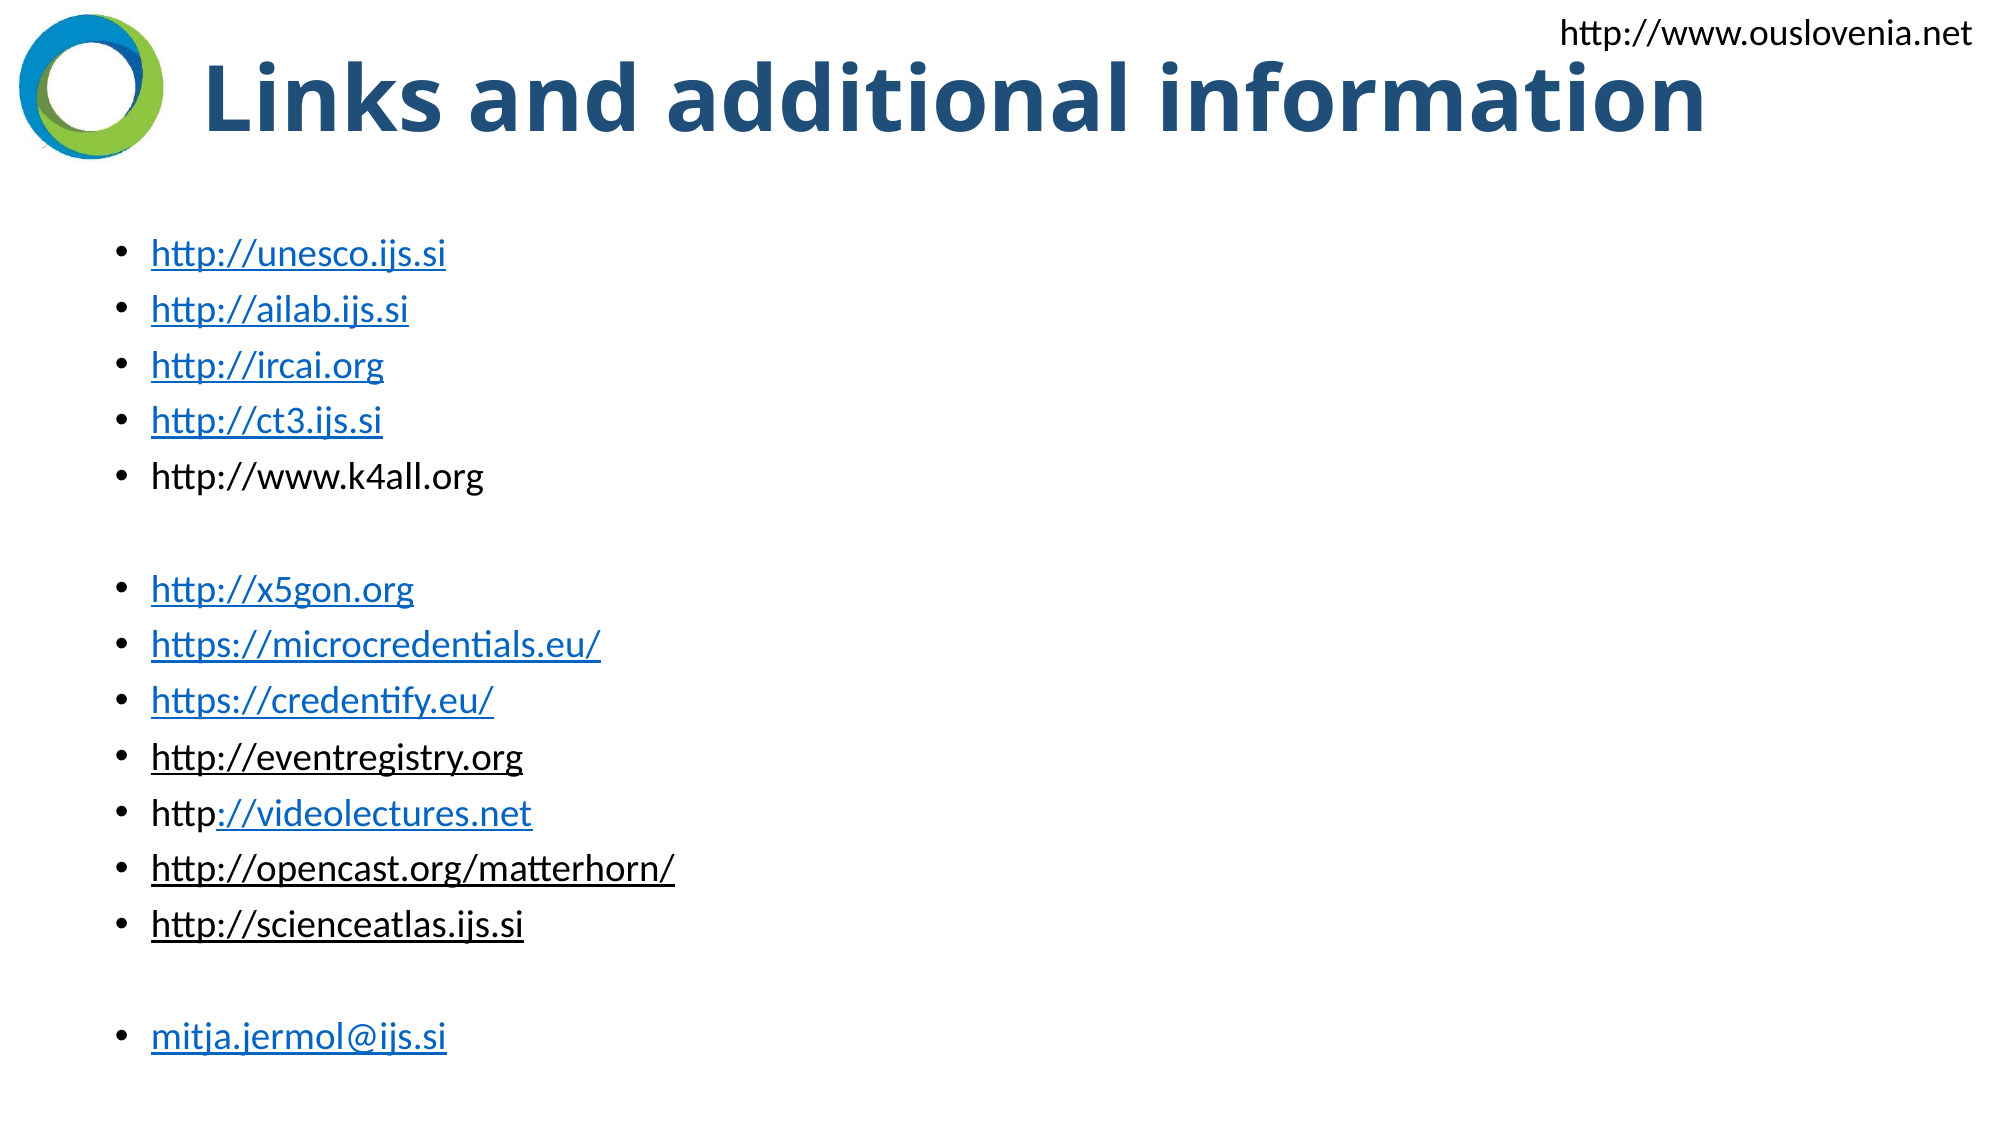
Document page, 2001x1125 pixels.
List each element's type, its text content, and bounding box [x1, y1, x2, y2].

picture [0, 8, 186, 164]
title Links and additional information [186, 0, 1863, 211]
list http://unesco.ijs.si http://ailab.ijs.si http://ircai.org http://ct3.ijs.si http://www.k4all.org http://x5gon.org https://microcredentials.eu/ https://credentify.eu/ http://eventregistry.org http://videolectures.net http://opencast.org/matterhorn/ http://scienceatlas.ijs.si mitja.jermol@ijs.si [99, 224, 1917, 1073]
